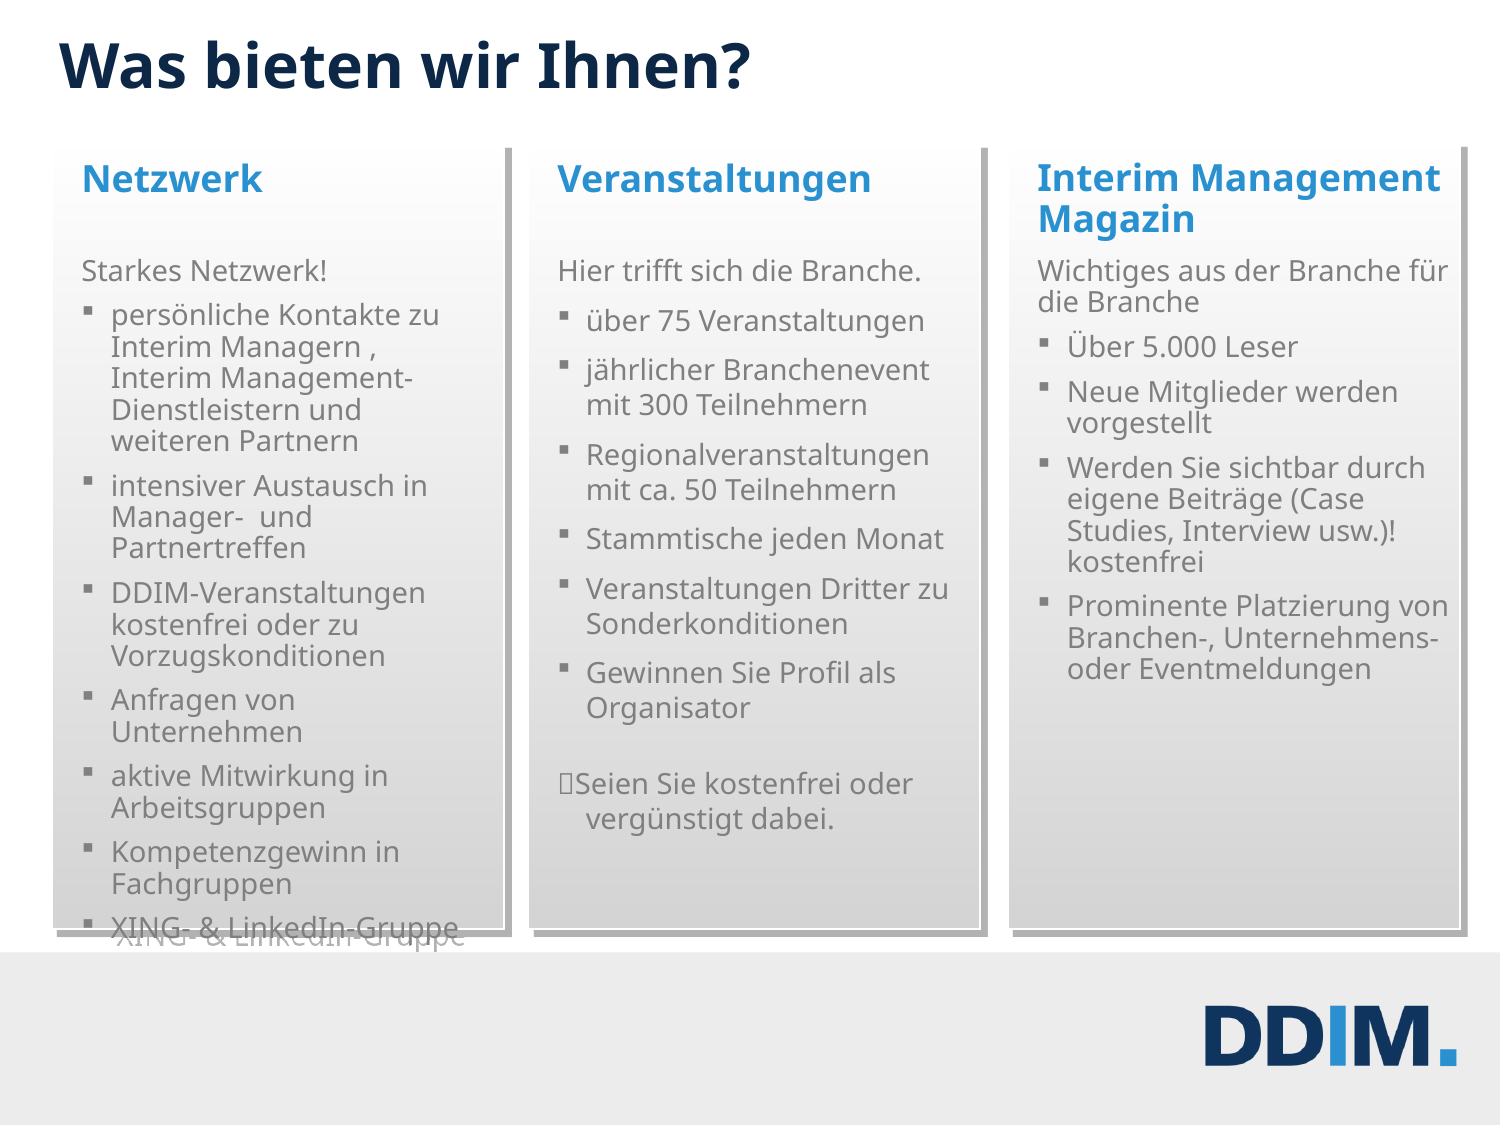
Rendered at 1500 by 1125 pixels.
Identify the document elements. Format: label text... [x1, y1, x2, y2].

text_box Interim Management Magazin Wichtiges aus der Branche für die Branche Über 5.000 Leser Neue Mitglieder werden vorgestellt Werden Sie sichtbar durch eigene Beiträge (Case Studies, Interview usw.)! kostenfrei Prominente Platzierung von Branchen-, Unternehmens- oder Eventmeldungen [1007, 141, 1461, 930]
title Was bieten wir Ihnen? [44, 26, 1247, 154]
text_box Veranstaltungen Hier trifft sich die Branche. über 75 Veranstaltungen jährlicher Branchenevent mit 300 Teilnehmern Regionalveranstaltungen mit ca. 50 Teilnehmern Stammtische jeden Monat Veranstaltungen Dritter zu Sonderkonditionen Gewinnen Sie Profil als Organisator Seien Sie kostenfrei oder vergünstigt dabei. [527, 142, 981, 930]
text_box Netzwerk Starkes Netzwerk! persönliche Kontakte zu Interim Managern , Interim Management-Dienstleistern und weiteren Partnern intensiver Austausch in Manager- und Partnertreffen DDIM-Veranstaltungen kostenfrei oder zu Vorzugskonditionen Anfragen von Unternehmen aktive Mitwirkung in Arbeitsgruppen Kompetenzgewinn in Fachgruppen XING- & LinkedIn-Gruppe [51, 142, 505, 930]
picture [1203, 1003, 1458, 1068]
